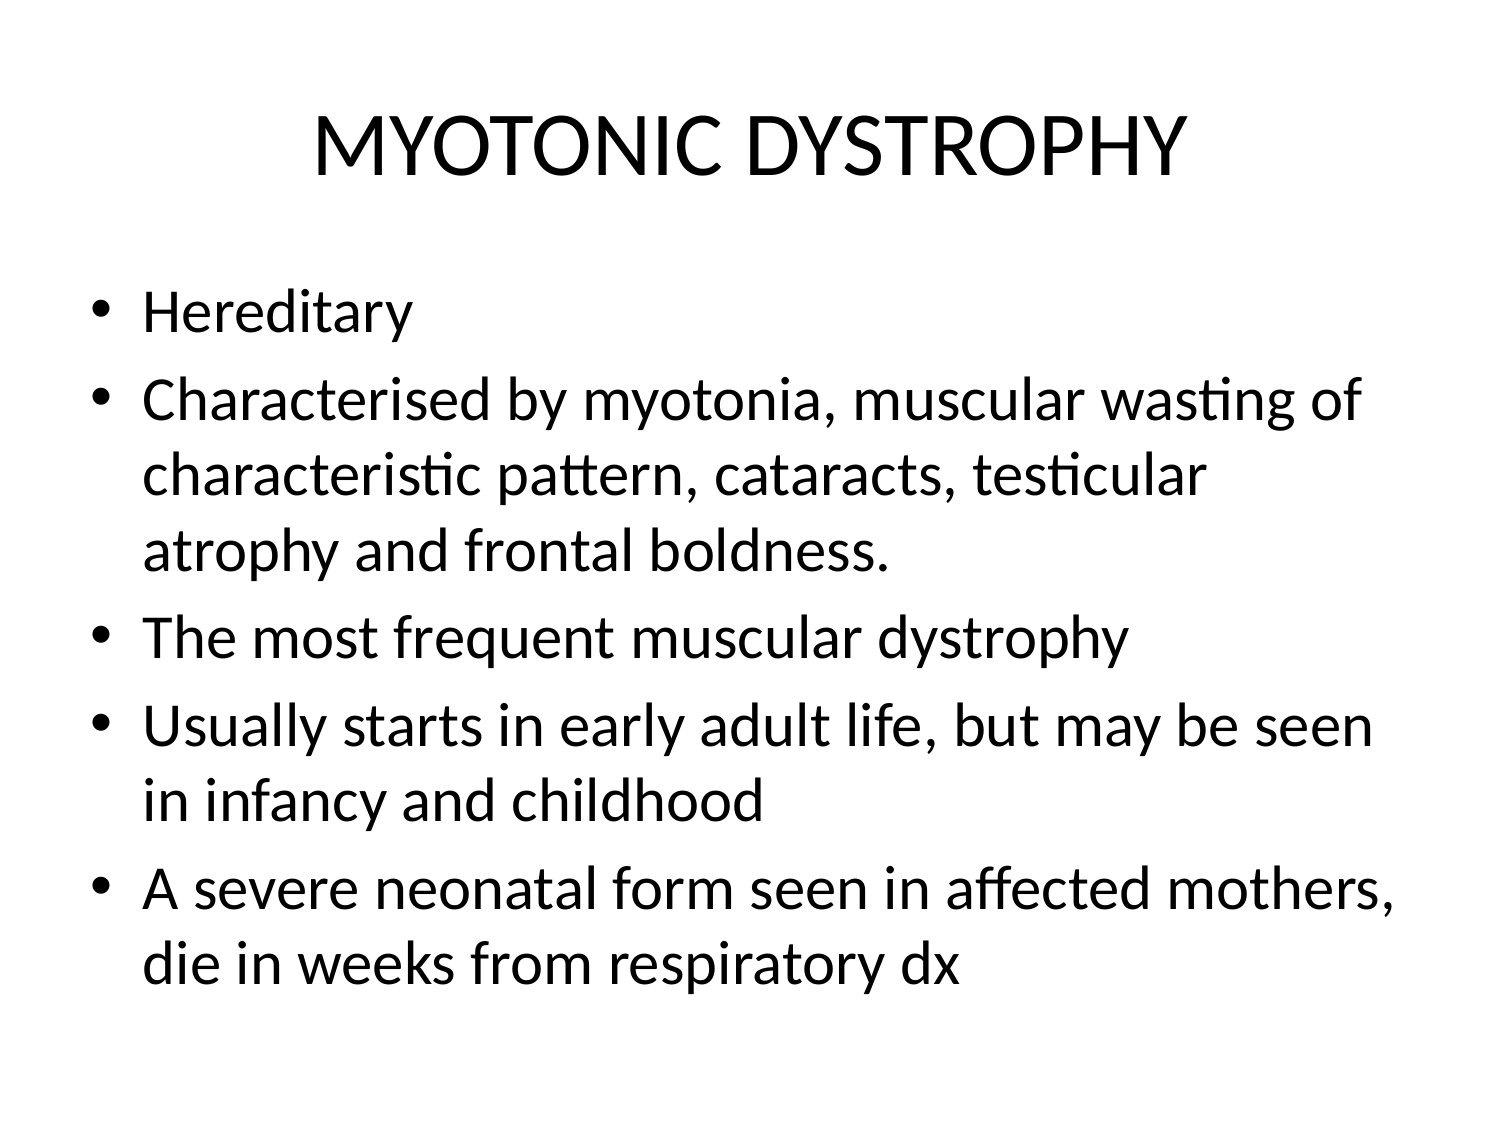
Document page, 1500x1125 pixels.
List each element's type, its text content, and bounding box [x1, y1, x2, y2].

list Hereditary Characterised by myotonia, muscular wasting of characteristic pattern, cataracts, testicular atrophy and frontal boldness. The most frequent muscular dystrophy Usually starts in early adult life, but may be seen in infancy and childhood A severe neonatal form seen in affected mothers, die in weeks from respiratory dx [75, 262, 1425, 1005]
title MYOTONIC DYSTROPHY [75, 45, 1425, 233]
